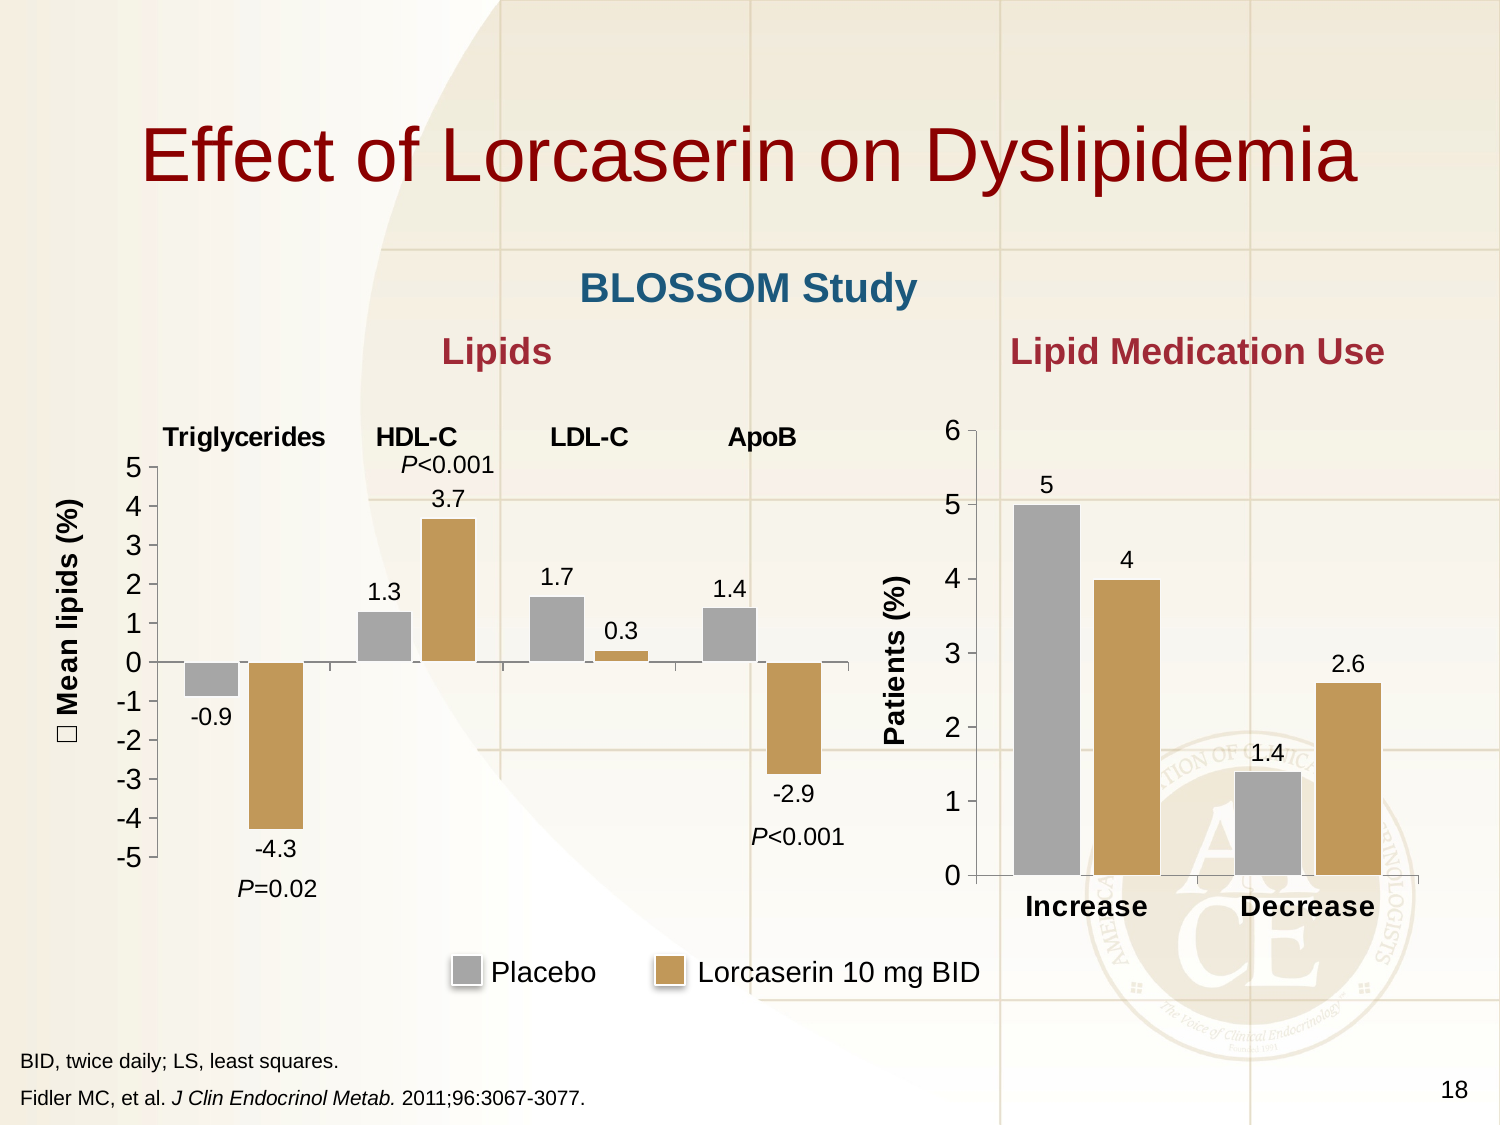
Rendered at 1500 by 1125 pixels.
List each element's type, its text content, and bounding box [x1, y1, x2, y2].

text_box Lipid Medication Use [952, 319, 1443, 380]
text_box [451, 945, 1015, 997]
text_box BLOSSOM Study [84, 253, 1414, 319]
picture [0, 0, 1500, 1125]
chart [33, 391, 1431, 940]
slide_number 18 [1170, 1035, 1484, 1111]
title Effect of Lorcaserin on Dyslipidemia [112, 56, 1388, 245]
text_box BID, twice daily; LS, least squares. Fidler MC, et al. J Clin Endocrinol Metab. 2011;96:3067-3077. [5, 1040, 1293, 1118]
text_box Lipids [195, 319, 799, 380]
